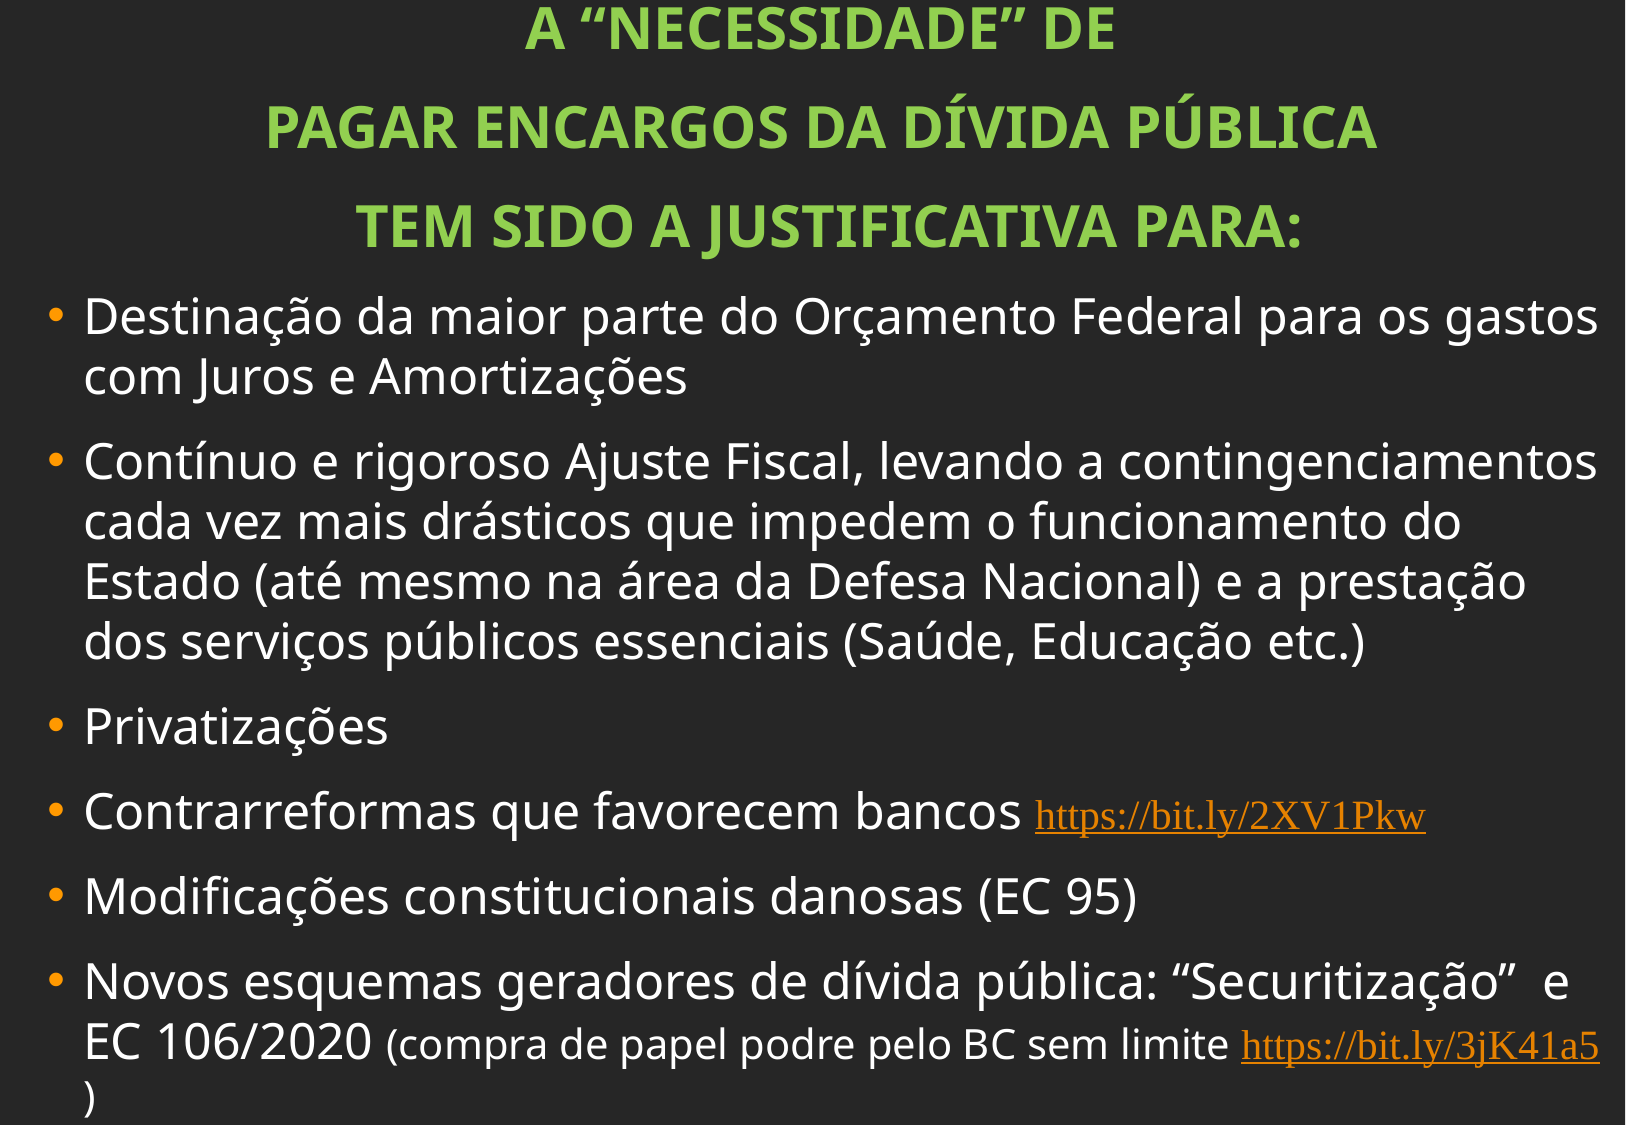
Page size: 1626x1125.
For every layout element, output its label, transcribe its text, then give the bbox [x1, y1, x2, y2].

text_box A “NECESSIDADE” DE PAGAR ENCARGOS DA DÍVIDA PÚBLICA TEM SIDO A JUSTIFICATIVA PARA: Destinação da maior parte do Orçamento Federal para os gastos com Juros e Amortizações Contínuo e rigoroso Ajuste Fiscal, levando a contingenciamentos cada vez mais drásticos que impedem o funcionamento do Estado (até mesmo na área da Defesa Nacional) e a prestação dos serviços públicos essenciais (Saúde, Educação etc.) Privatizações Contrarreformas que favorecem bancos https://bit.ly/2XV1Pkw Modificações constitucionais danosas (EC 95) Novos esquemas geradores de dívida pública: “Securitização” e EC 106/2020 (compra de papel podre pelo BC sem limite https://bit.ly/3jK41a5) [32, 101, 1625, 1094]
